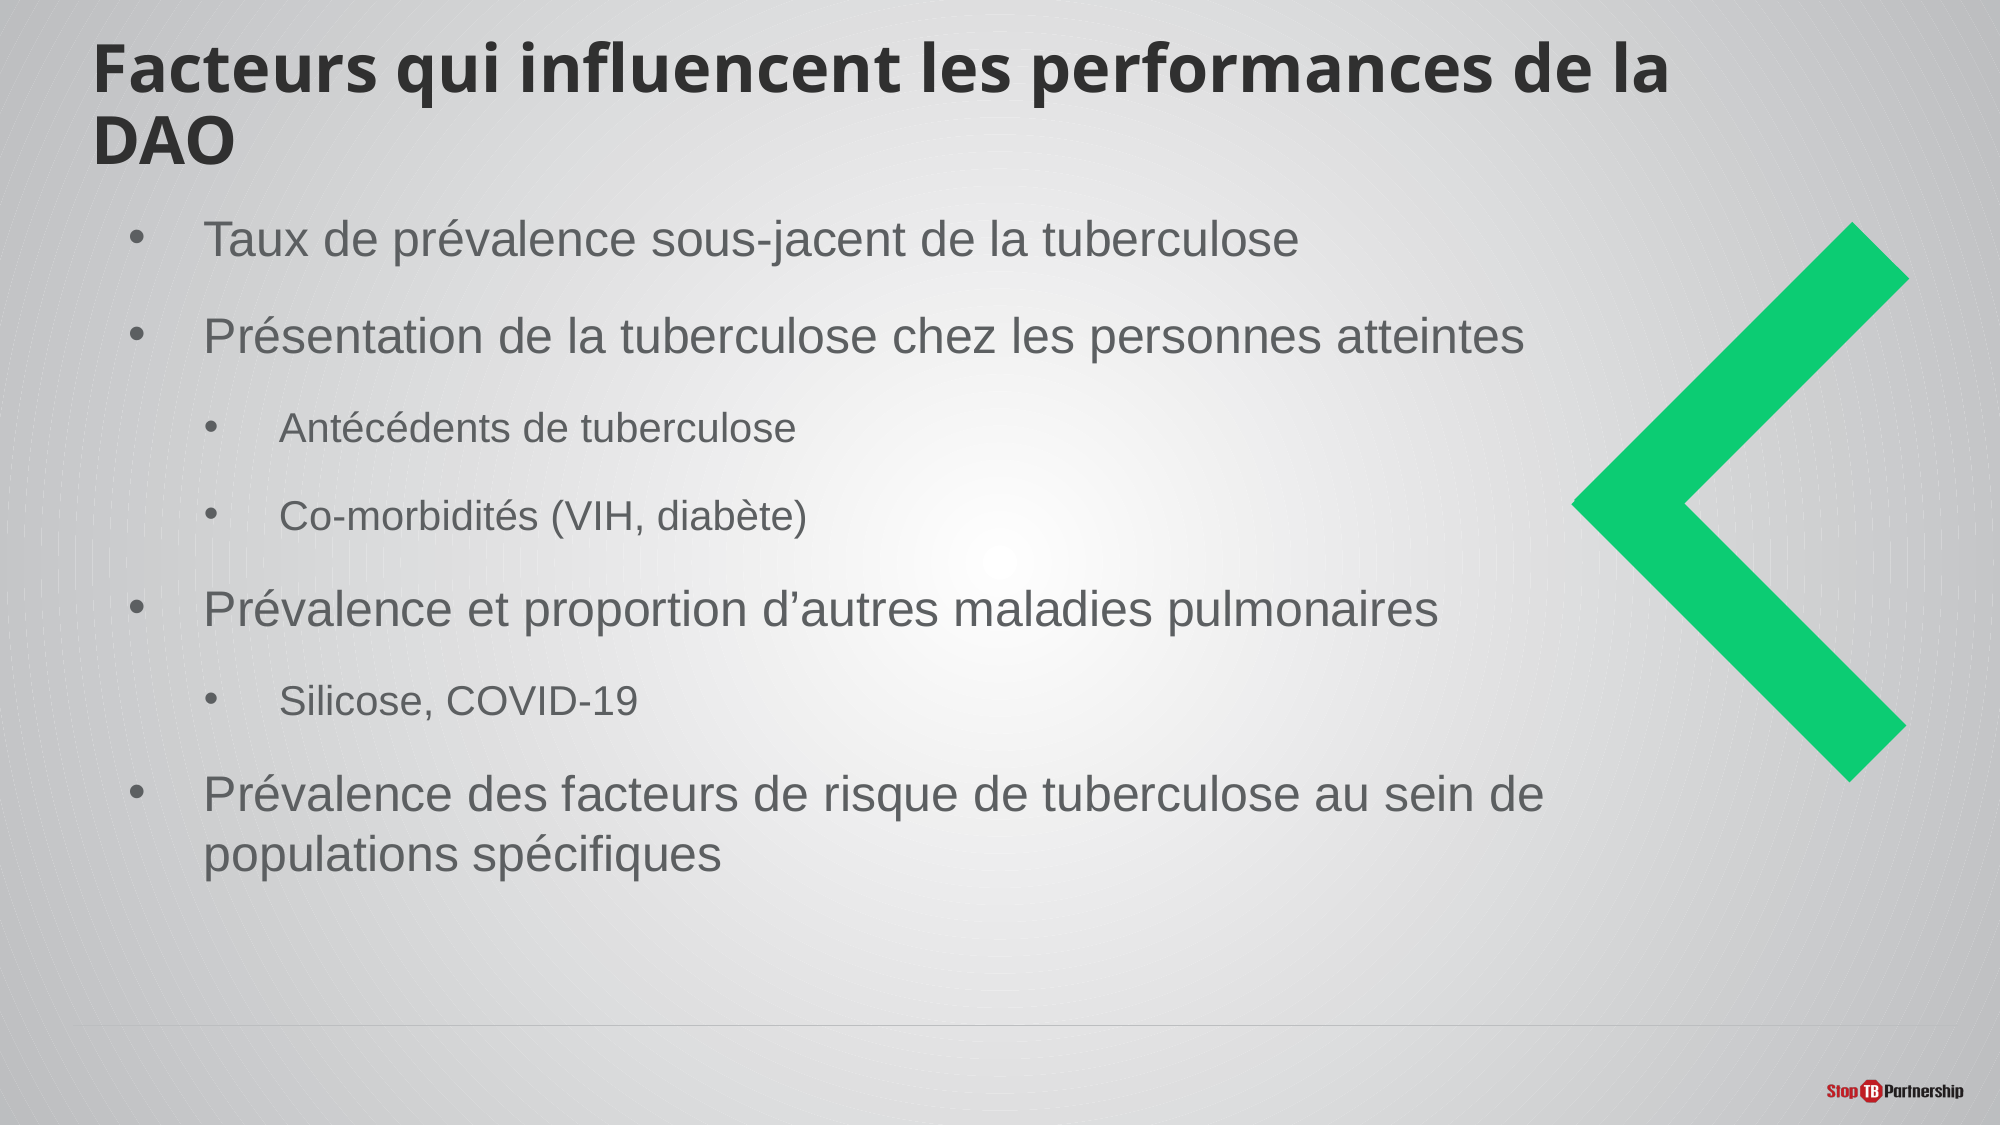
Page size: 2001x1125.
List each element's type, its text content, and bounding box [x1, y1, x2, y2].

list Taux de prévalence sous-jacent de la tuberculose Présentation de la tuberculose chez les personnes atteintes Antécédents de tuberculose Co-morbidités (VIH, diabète) Prévalence et proportion d’autres maladies pulmonaires Silicose, COVID-19 Prévalence des facteurs de risque de tuberculose au sein de populations spécifiques [91, 198, 1654, 927]
picture [1826, 1079, 1965, 1104]
title Facteurs qui influencent les performances de la DAO [91, 40, 1784, 187]
